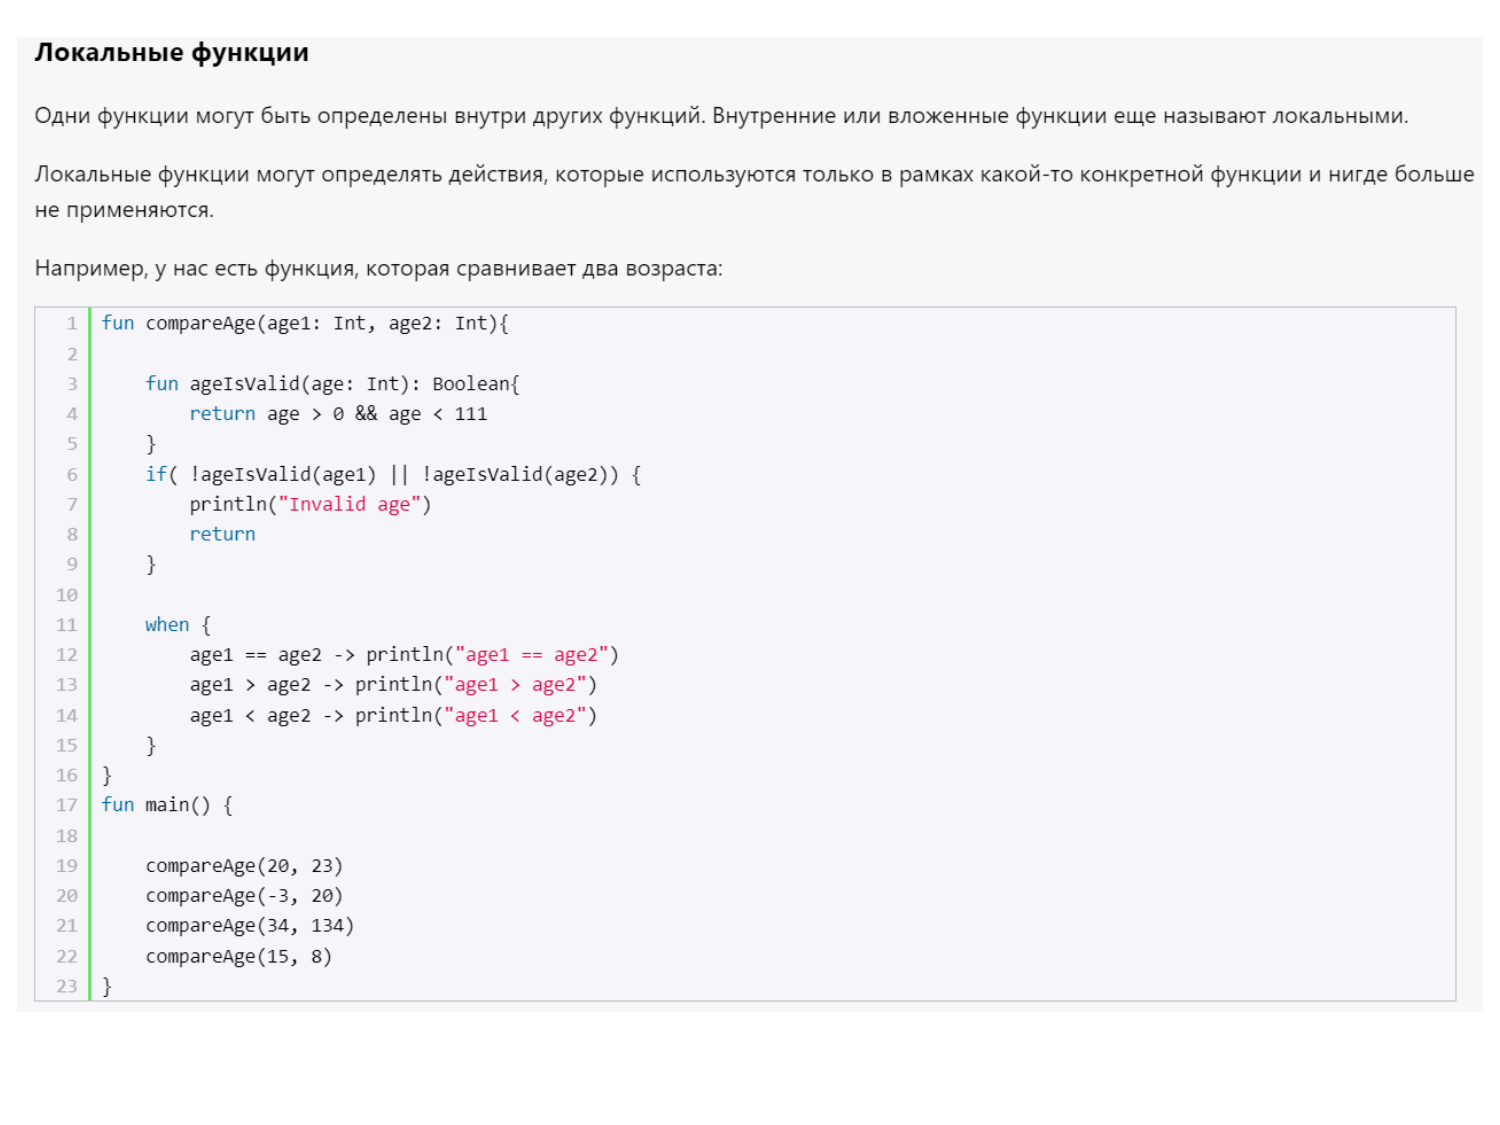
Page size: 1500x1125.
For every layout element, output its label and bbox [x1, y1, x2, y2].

picture [17, 36, 1483, 1012]
